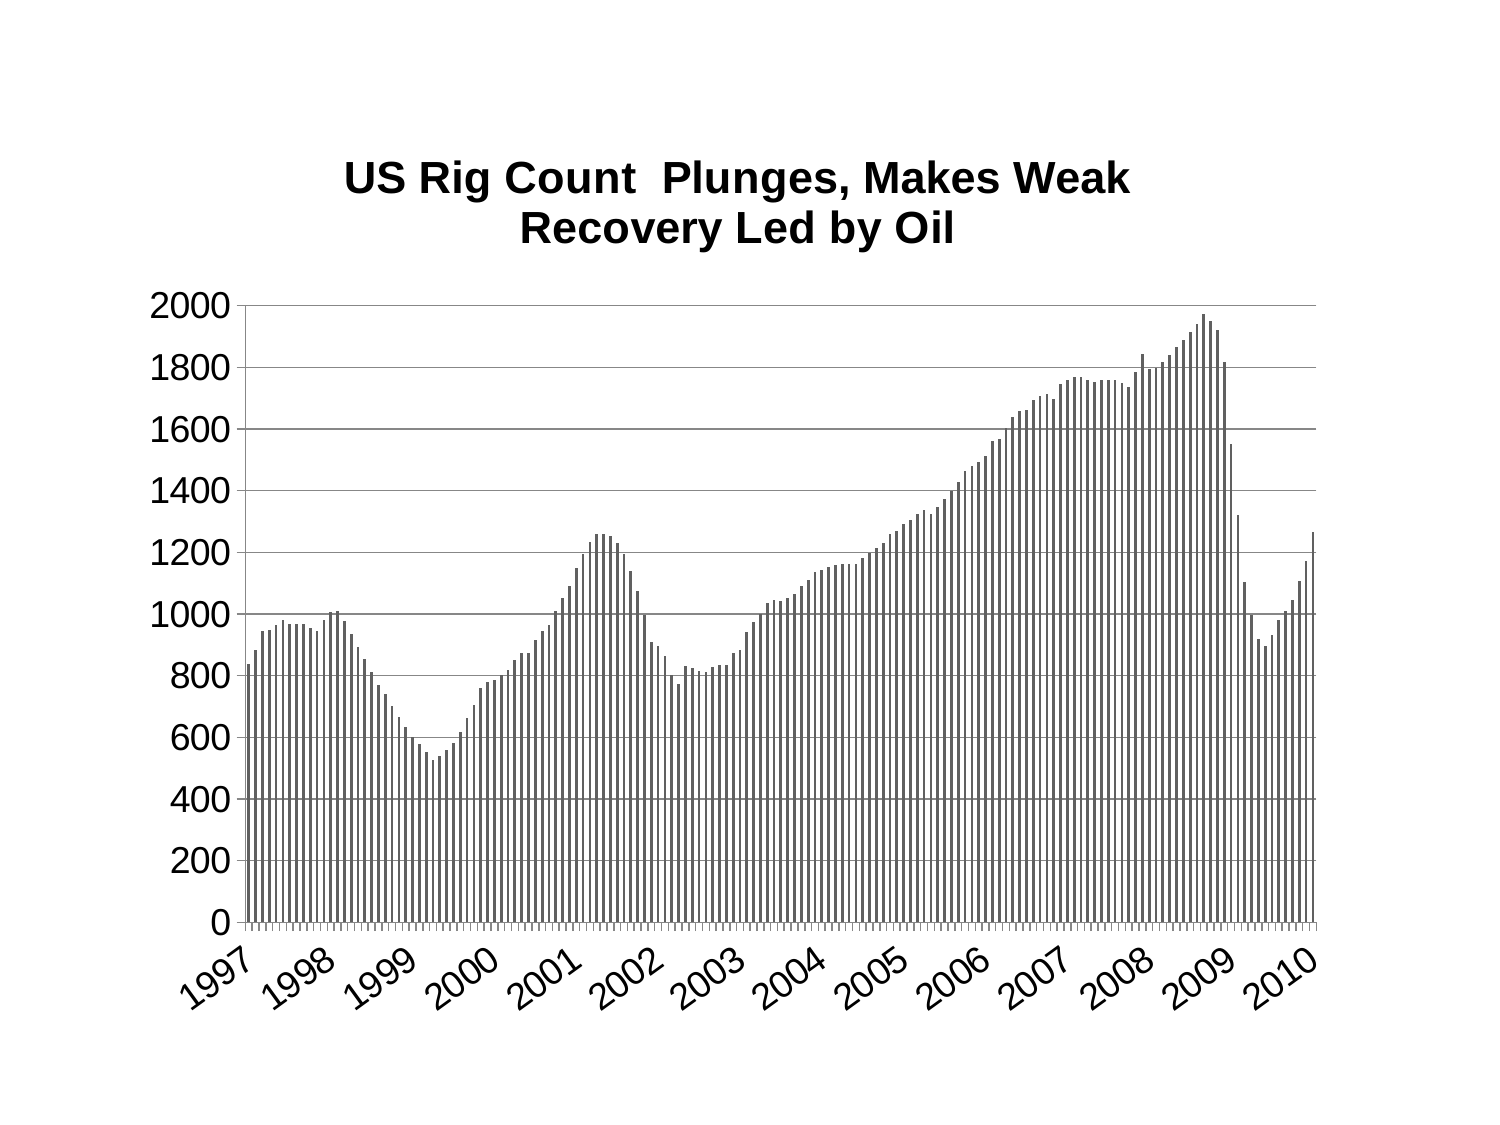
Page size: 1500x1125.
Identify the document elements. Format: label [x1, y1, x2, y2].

chart [124, 112, 1351, 1038]
